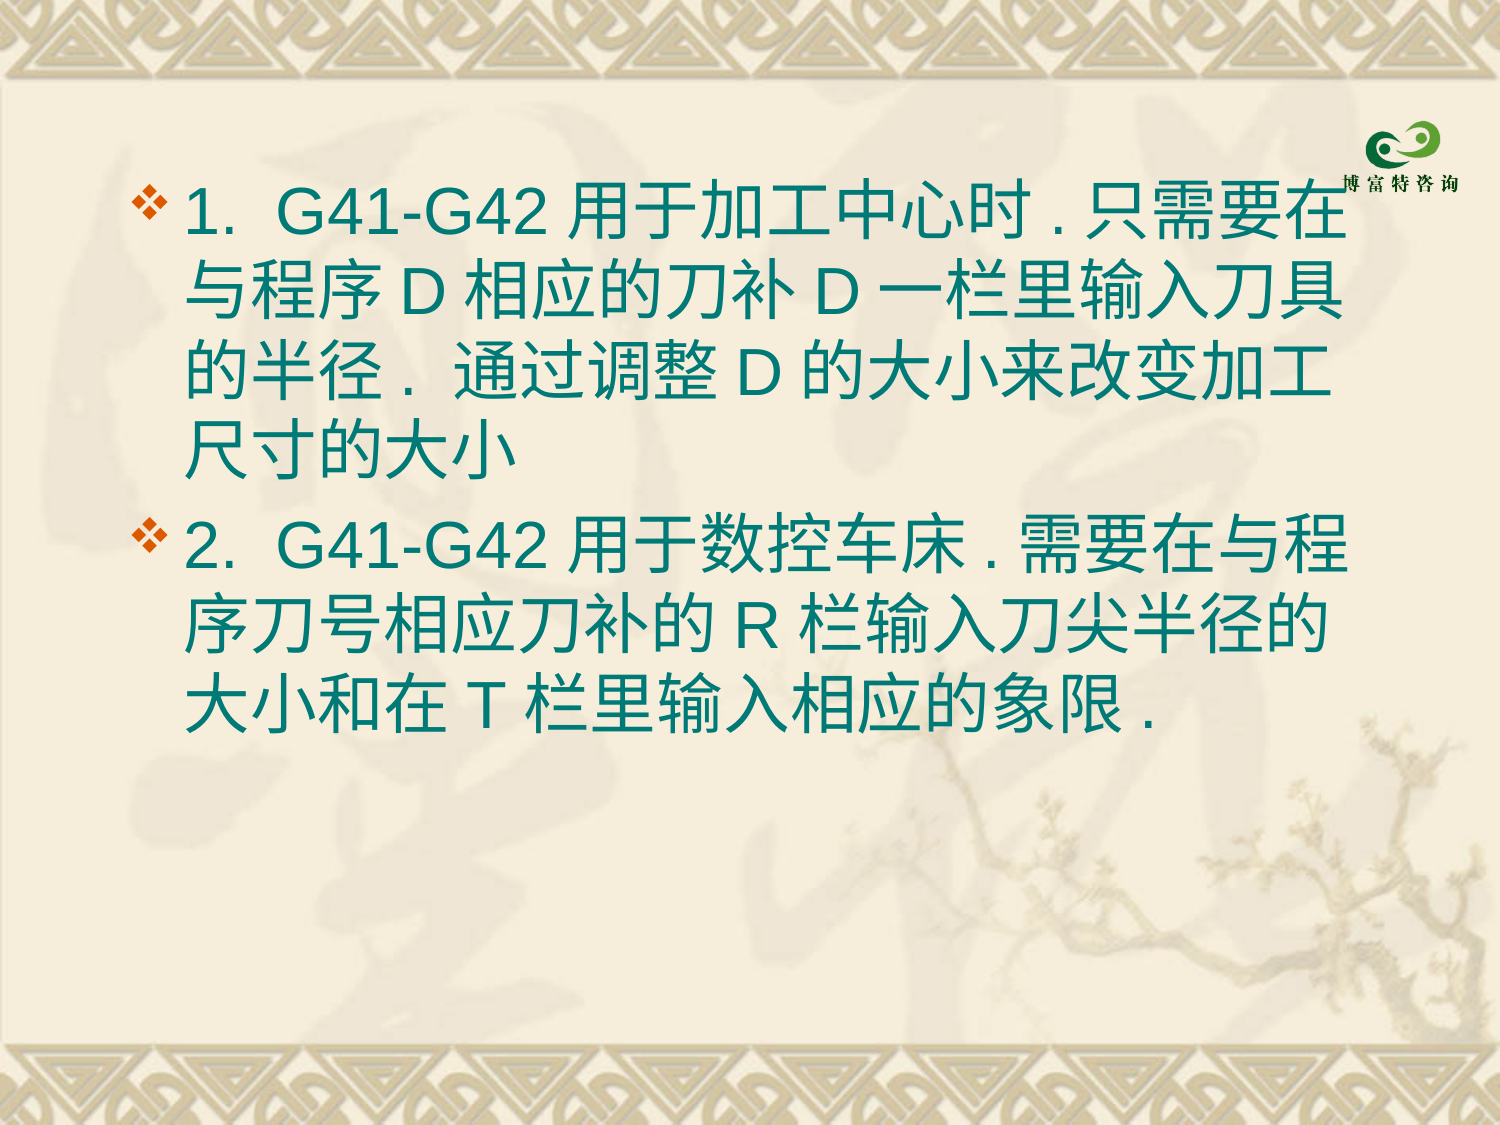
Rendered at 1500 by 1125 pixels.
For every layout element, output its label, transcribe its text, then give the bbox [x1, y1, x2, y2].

list 1. G41-G42用于加工中心时.只需要在与程序D相应的刀补D一栏里输入刀具的半径. 通过调整D的大小来改变加工尺寸的大小 2. G41-G42用于数控车床.需要在与程序刀号相应刀补的R栏输入刀尖半径的大小和在T栏里输入相应的象限. [112, 160, 1388, 1001]
picture [0, 0, 1500, 1125]
